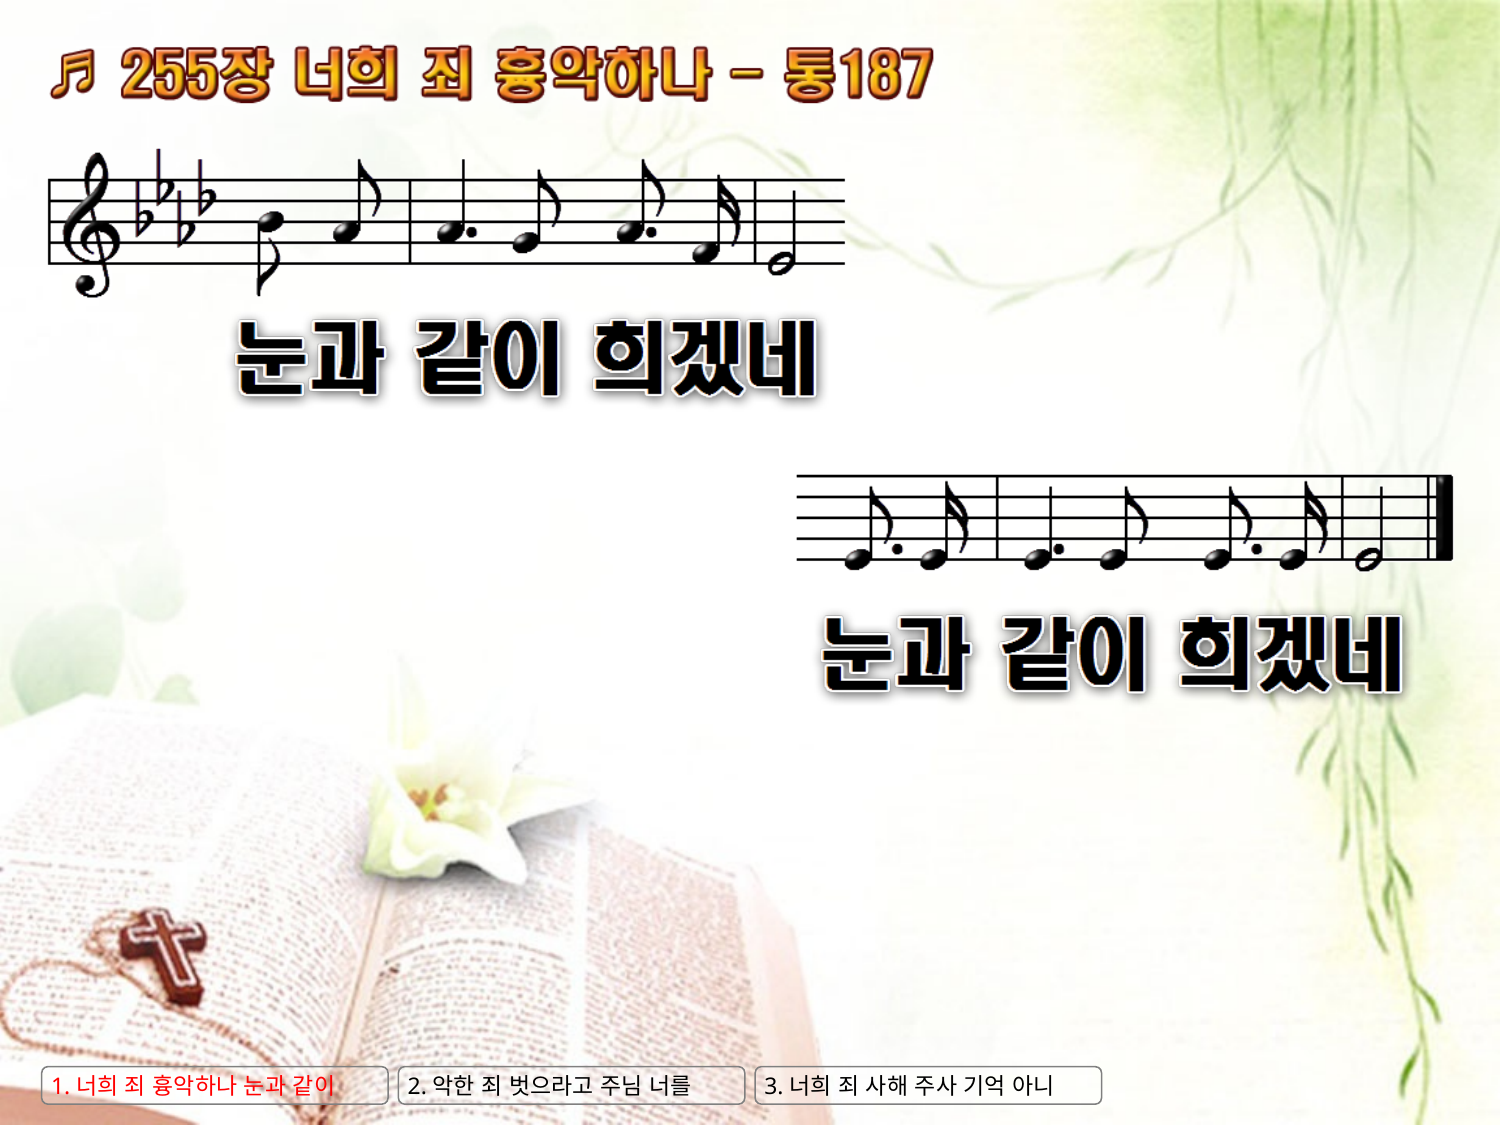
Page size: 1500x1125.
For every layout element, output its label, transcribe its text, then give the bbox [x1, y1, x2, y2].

picture [0, 0, 1500, 1125]
text_box 2.악한 죄 벗으라고 주님 너를 [398, 1066, 745, 1105]
text_box 1.너희 죄 흉악하나 눈과 같이 [41, 1066, 389, 1105]
text_box 3.너희 죄 사해 주사 기억 아니 [755, 1066, 1102, 1105]
